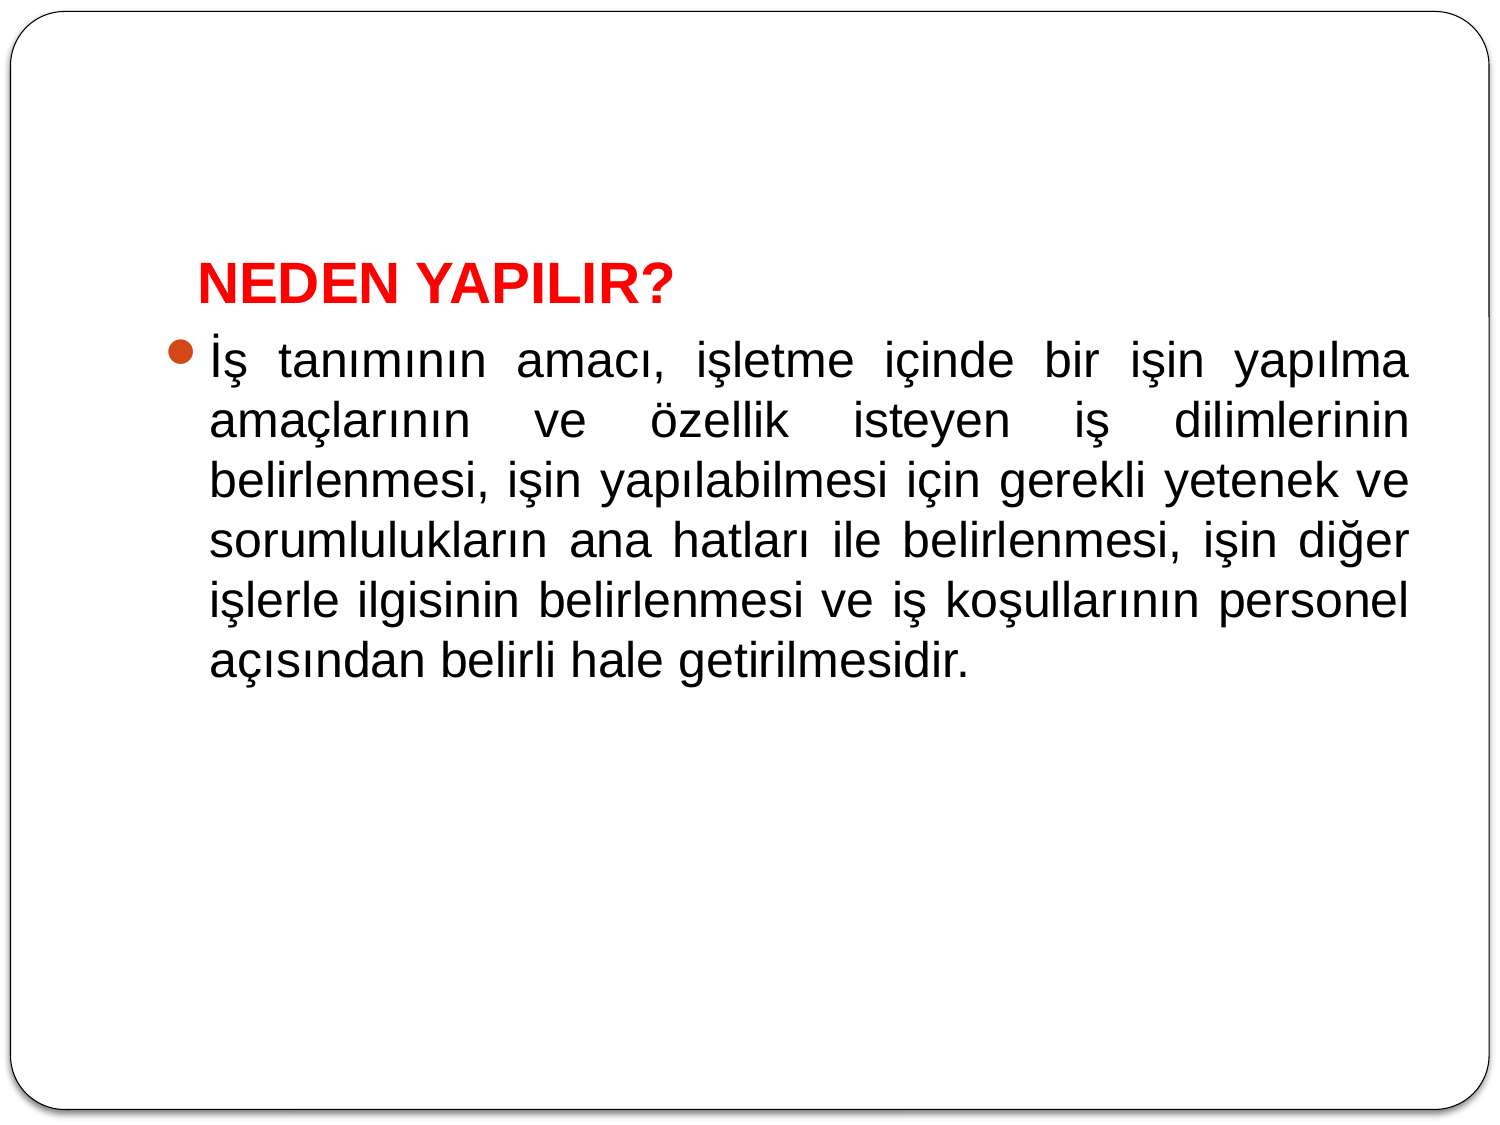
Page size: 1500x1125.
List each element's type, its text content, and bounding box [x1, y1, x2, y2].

list NEDEN YAPILIR? İş tanımının amacı, işletme içinde bir işin yapılma amaçlarının ve özellik isteyen iş dilimlerinin belirlenmesi, işin yapılabilmesi için gerekli yetenek ve sorumlulukların ana hatları ile belirlenmesi, işin diğer işlerle ilgisinin belirlenmesi ve iş koşullarının personel açısından belirli hale getirilmesidir. [150, 237, 1425, 988]
